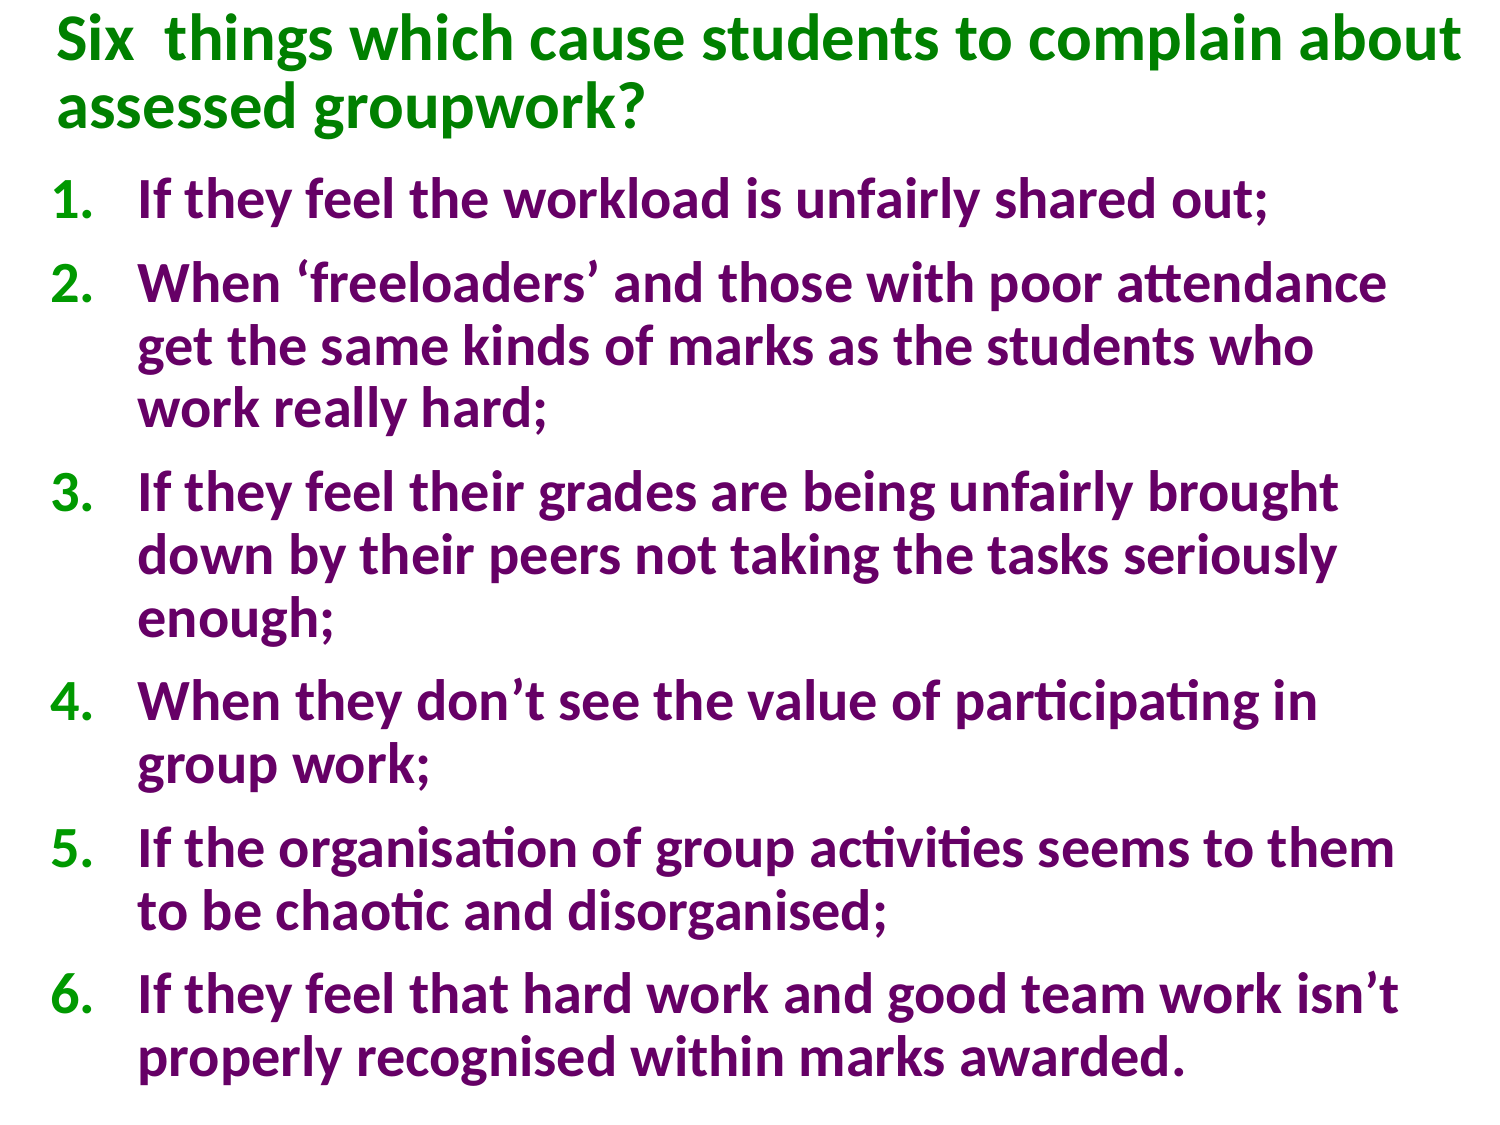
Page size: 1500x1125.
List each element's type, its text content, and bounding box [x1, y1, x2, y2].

title Six things which cause students to complain about assessed groupwork? [40, 42, 1500, 173]
list If they feel the workload is unfairly shared out; When ‘freeloaders’ and those with poor attendance get the same kinds of marks as the students who work really hard; If they feel their grades are being unfairly brought down by their peers not taking the tasks seriously enough; When they don’t see the value of participating in group work; If the organisation of group activities seems to them to be chaotic and disorganised; If they feel that hard work and good team work isn’t properly recognised within marks awarded. [34, 160, 1454, 1018]
